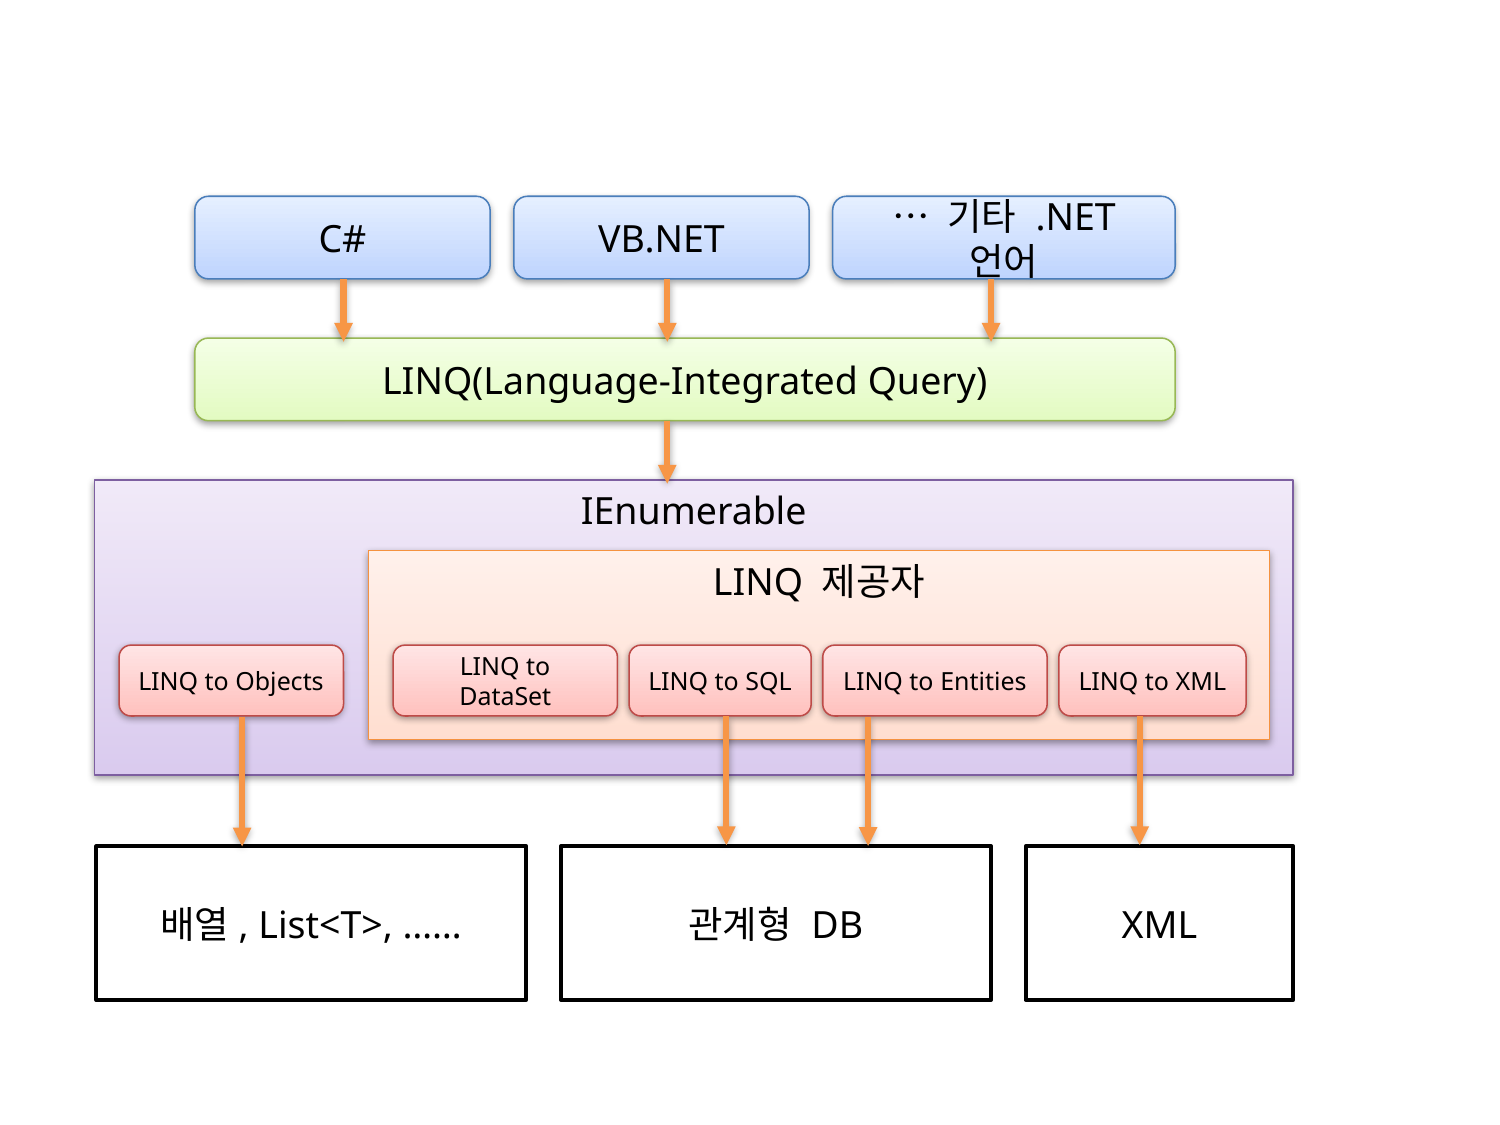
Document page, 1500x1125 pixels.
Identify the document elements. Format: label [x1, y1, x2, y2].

text_box [94, 195, 1294, 1001]
